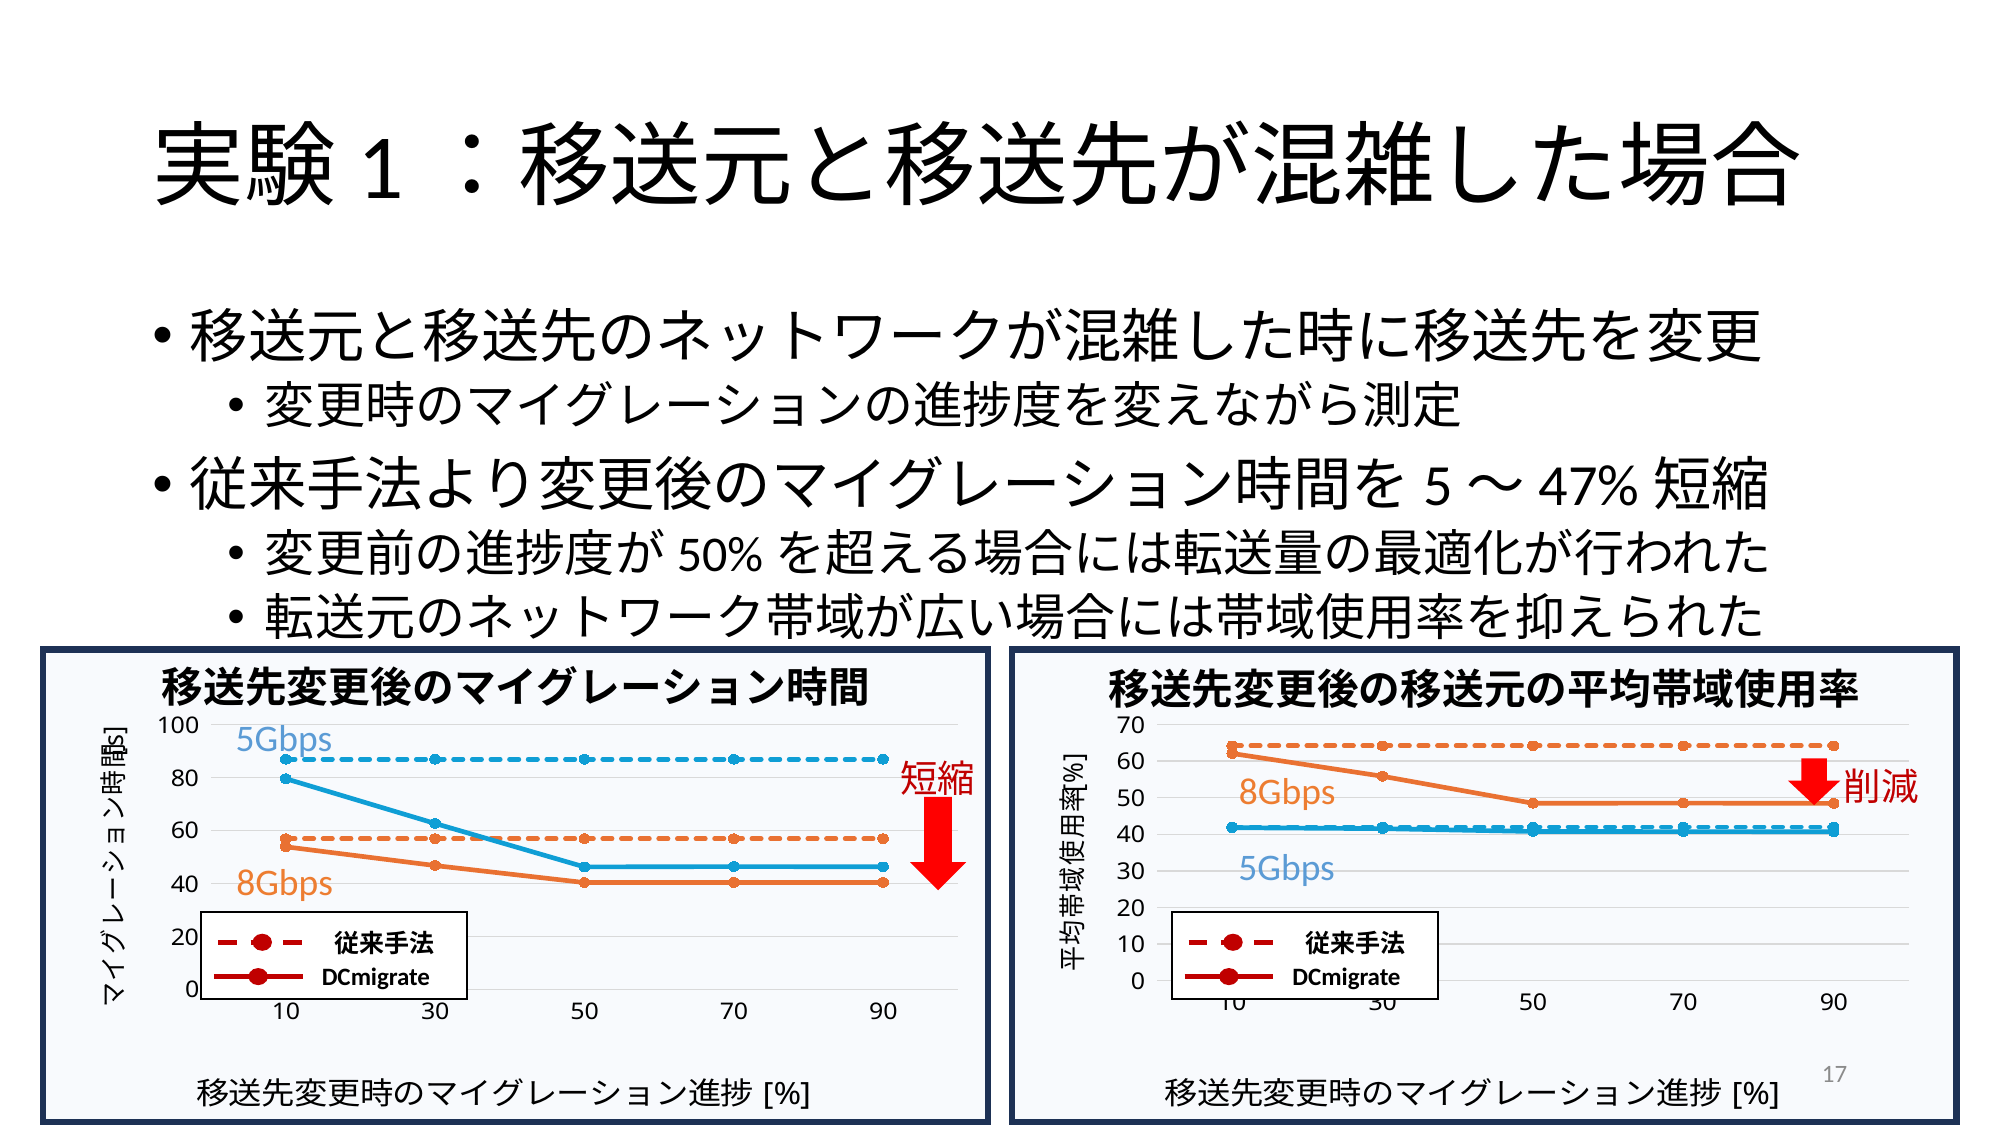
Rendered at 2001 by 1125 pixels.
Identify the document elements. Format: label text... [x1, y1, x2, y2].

list 移送元と移送先のネットワークが混雑した時に移送先を変更 変更時のマイグレーションの進捗度を変えながら測定 従来手法より変更後のマイグレーション時間を5〜47%短縮 変更前の進捗度が50%を超える場合には転送量の最適化が行われた 転送元のネットワーク帯域が広い場合には帯域使用率を抑えられた [137, 299, 1863, 686]
title 実験1：移送元と移送先が混雑した場合 [137, 59, 1829, 278]
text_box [201, 912, 468, 999]
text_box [1011, 649, 1957, 1122]
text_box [1172, 912, 1438, 999]
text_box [43, 649, 989, 1122]
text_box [885, 747, 992, 889]
